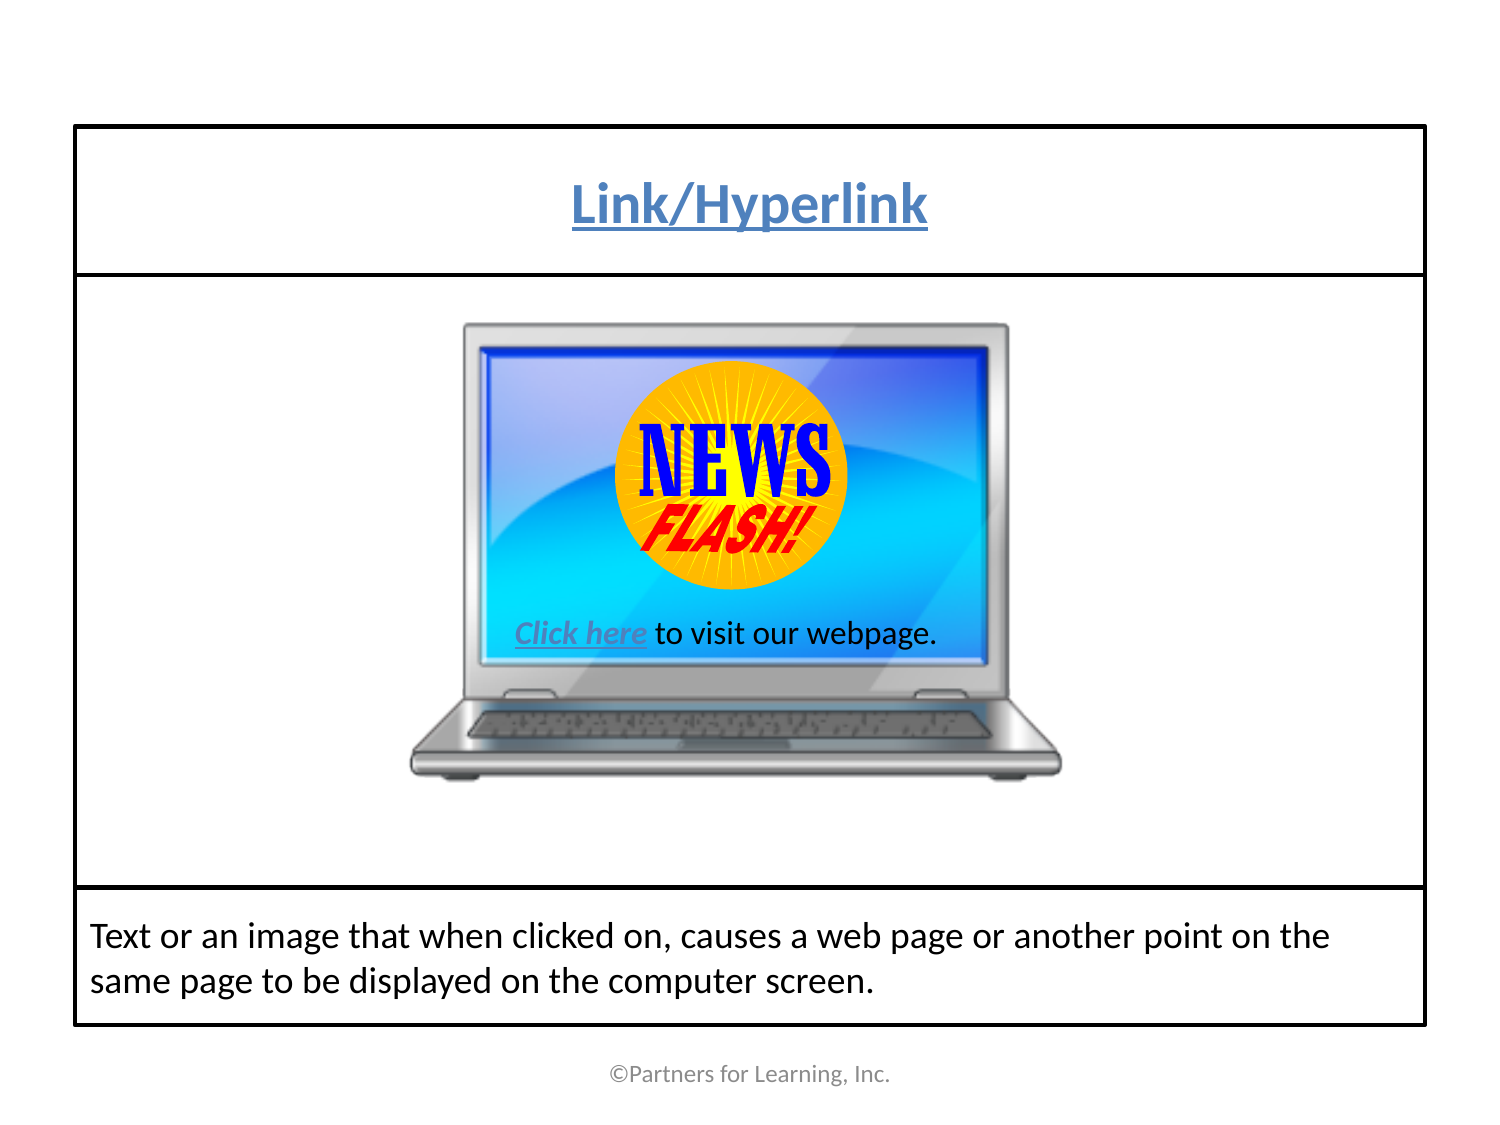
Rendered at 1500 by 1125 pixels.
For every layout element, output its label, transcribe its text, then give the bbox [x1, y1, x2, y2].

list Text or an image that when clicked on, causes a web page or another point on the same page to be displayed on the computer screen. [75, 887, 1425, 1025]
list Link/Hyperlink [75, 125, 1425, 275]
picture [387, 199, 1076, 888]
footer ©Partners for Learning, Inc. [512, 1042, 988, 1103]
